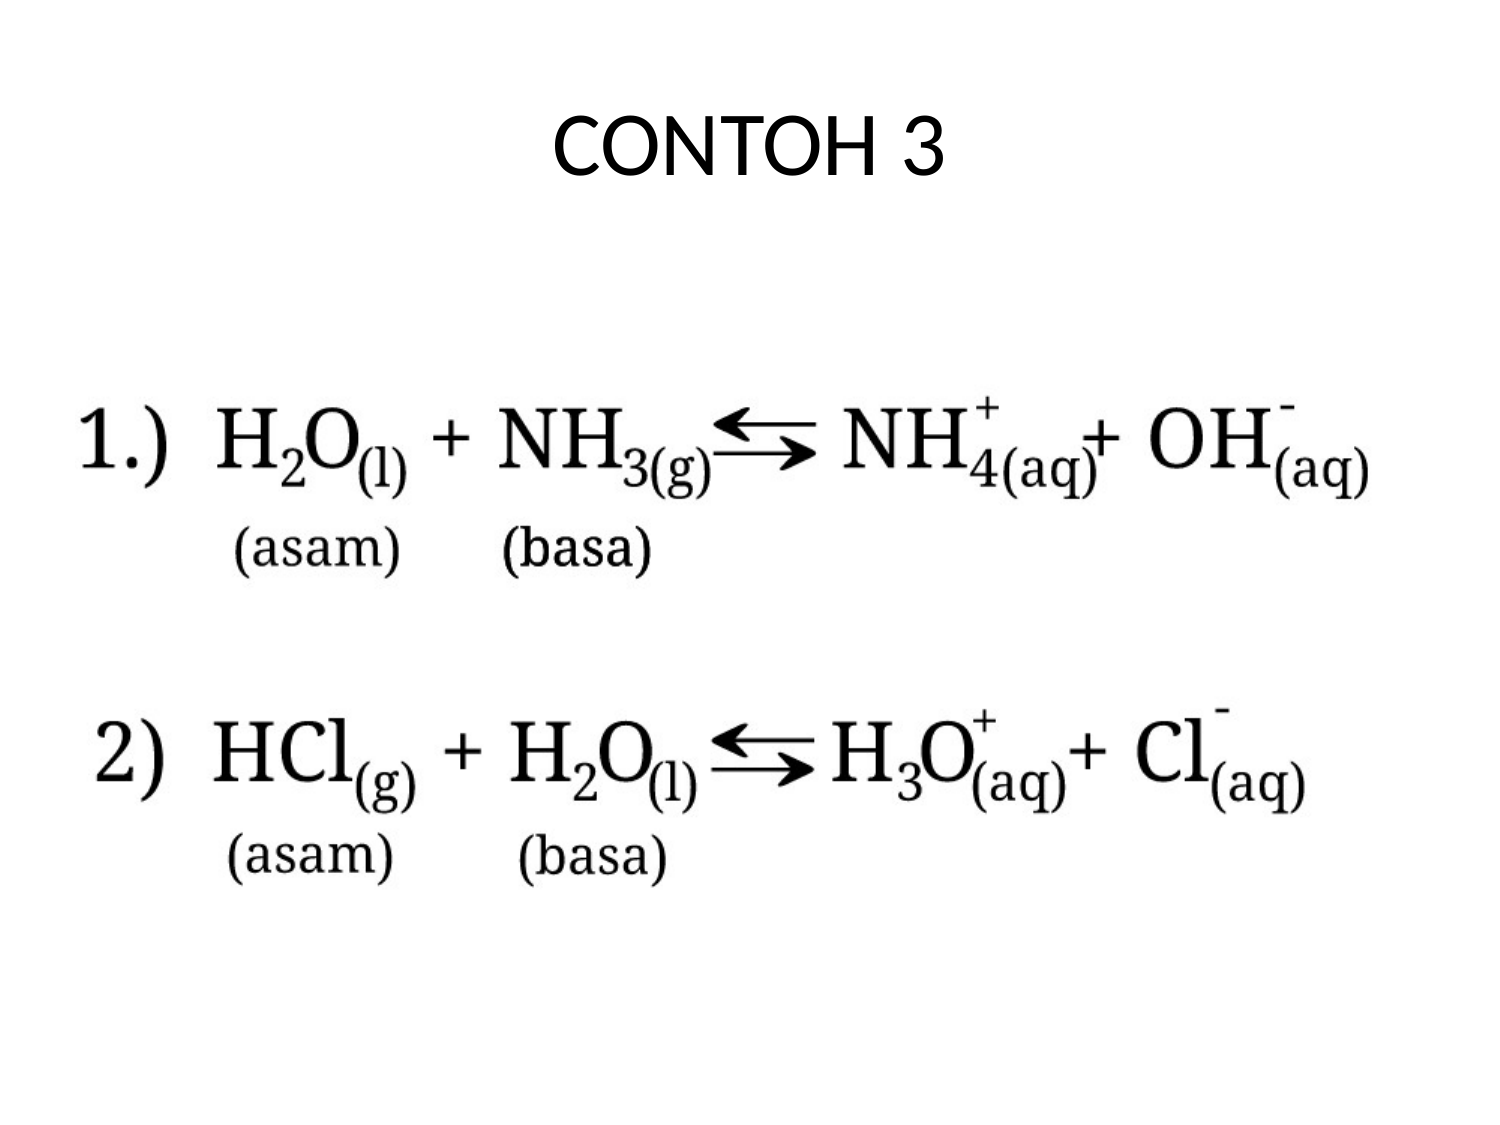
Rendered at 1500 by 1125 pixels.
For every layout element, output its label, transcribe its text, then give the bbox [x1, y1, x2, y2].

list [74, 361, 1426, 907]
title CONTOH 3 [75, 45, 1425, 233]
